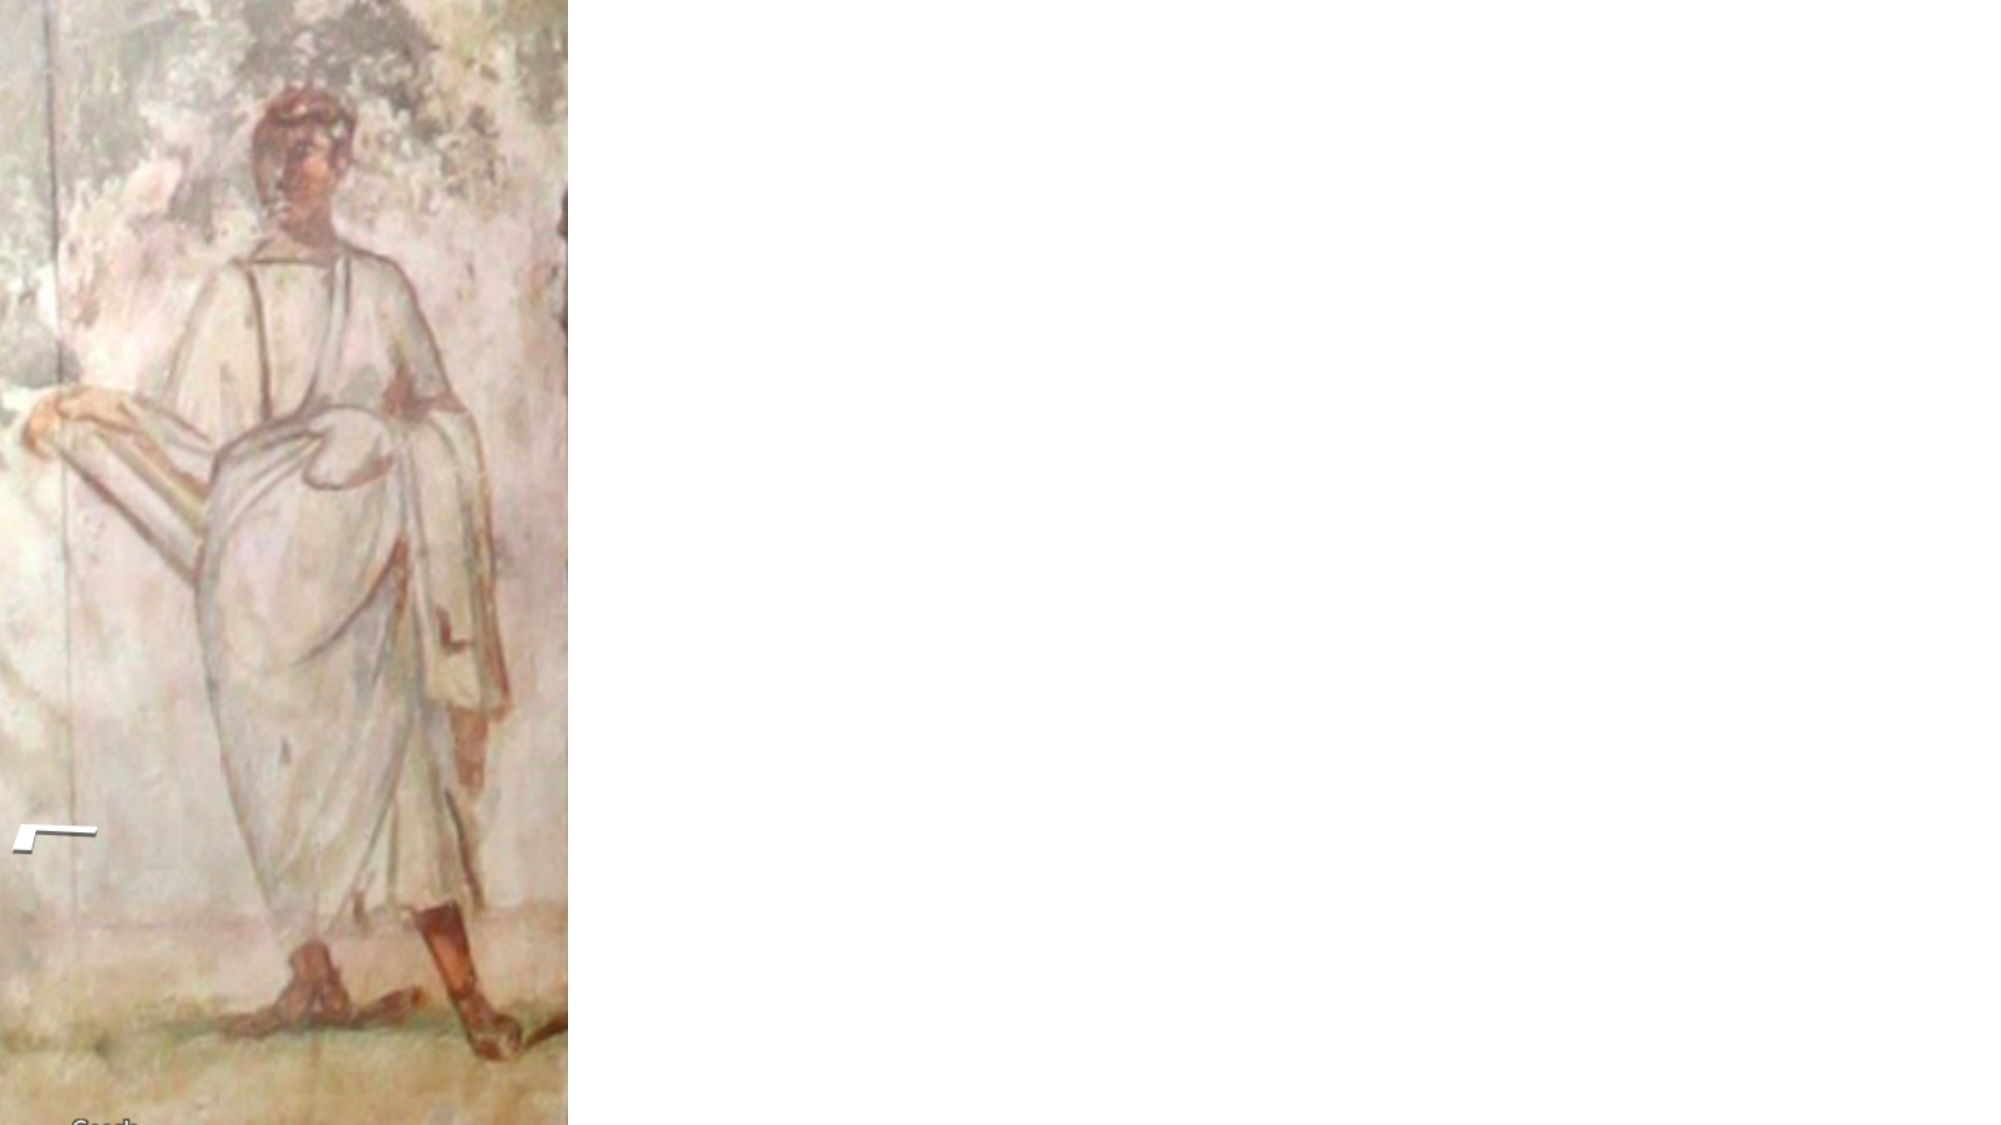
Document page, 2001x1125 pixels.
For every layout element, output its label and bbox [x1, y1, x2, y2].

list [0, 0, 568, 1125]
